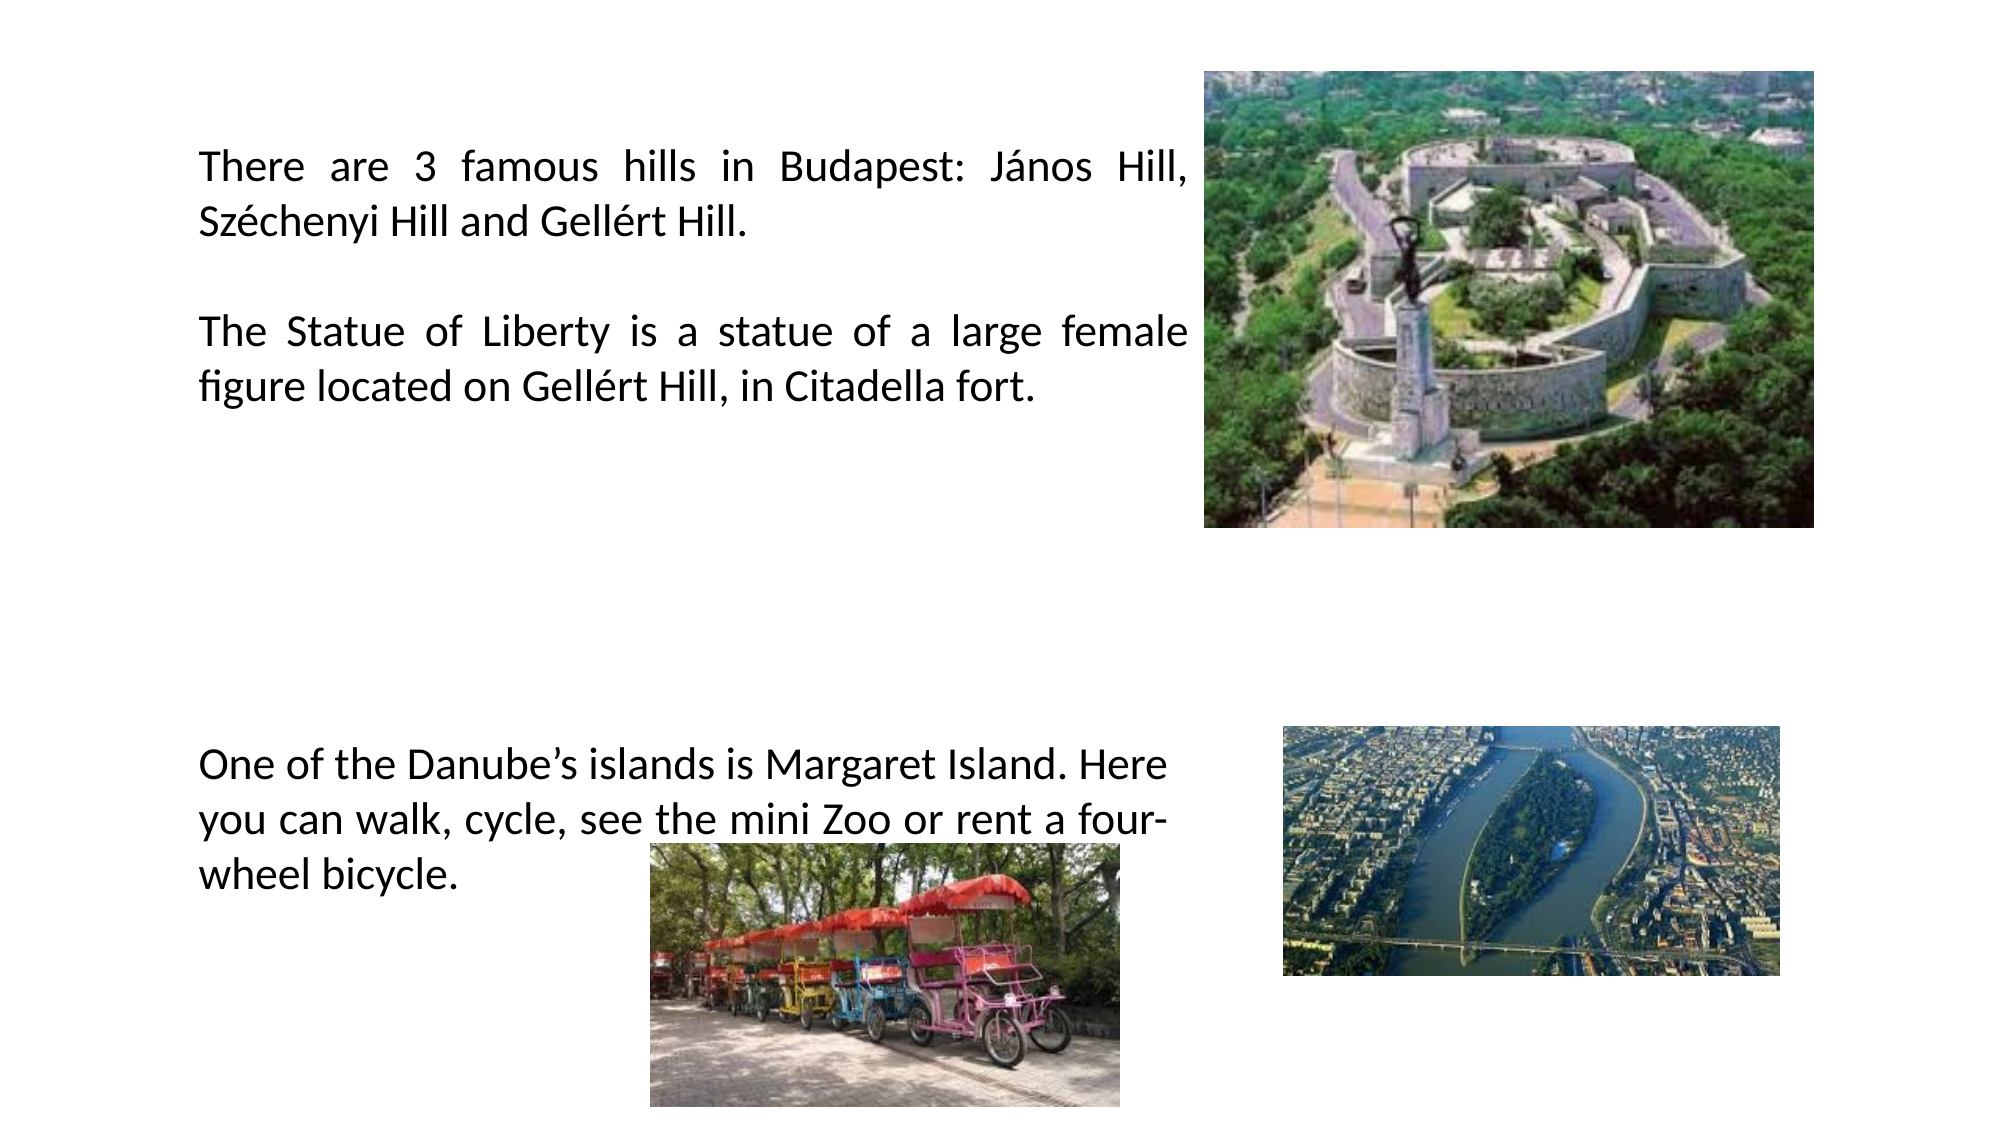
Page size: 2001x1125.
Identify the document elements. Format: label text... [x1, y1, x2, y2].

text_box One of the Danube’s islands is Margaret Island. Here you can walk, cycle, see the mini Zoo or rent a four-wheel bicycle. [183, 726, 1184, 907]
text_box There are 3 famous hills in Budapest: János Hill, Széchenyi Hill and Gellért Hill. The Statue of Liberty is a statue of a large female figure located on Gellért Hill, in Citadella fort. [183, 128, 1204, 419]
picture [1282, 726, 1780, 976]
picture [650, 843, 1120, 1107]
picture [1204, 71, 1814, 528]
